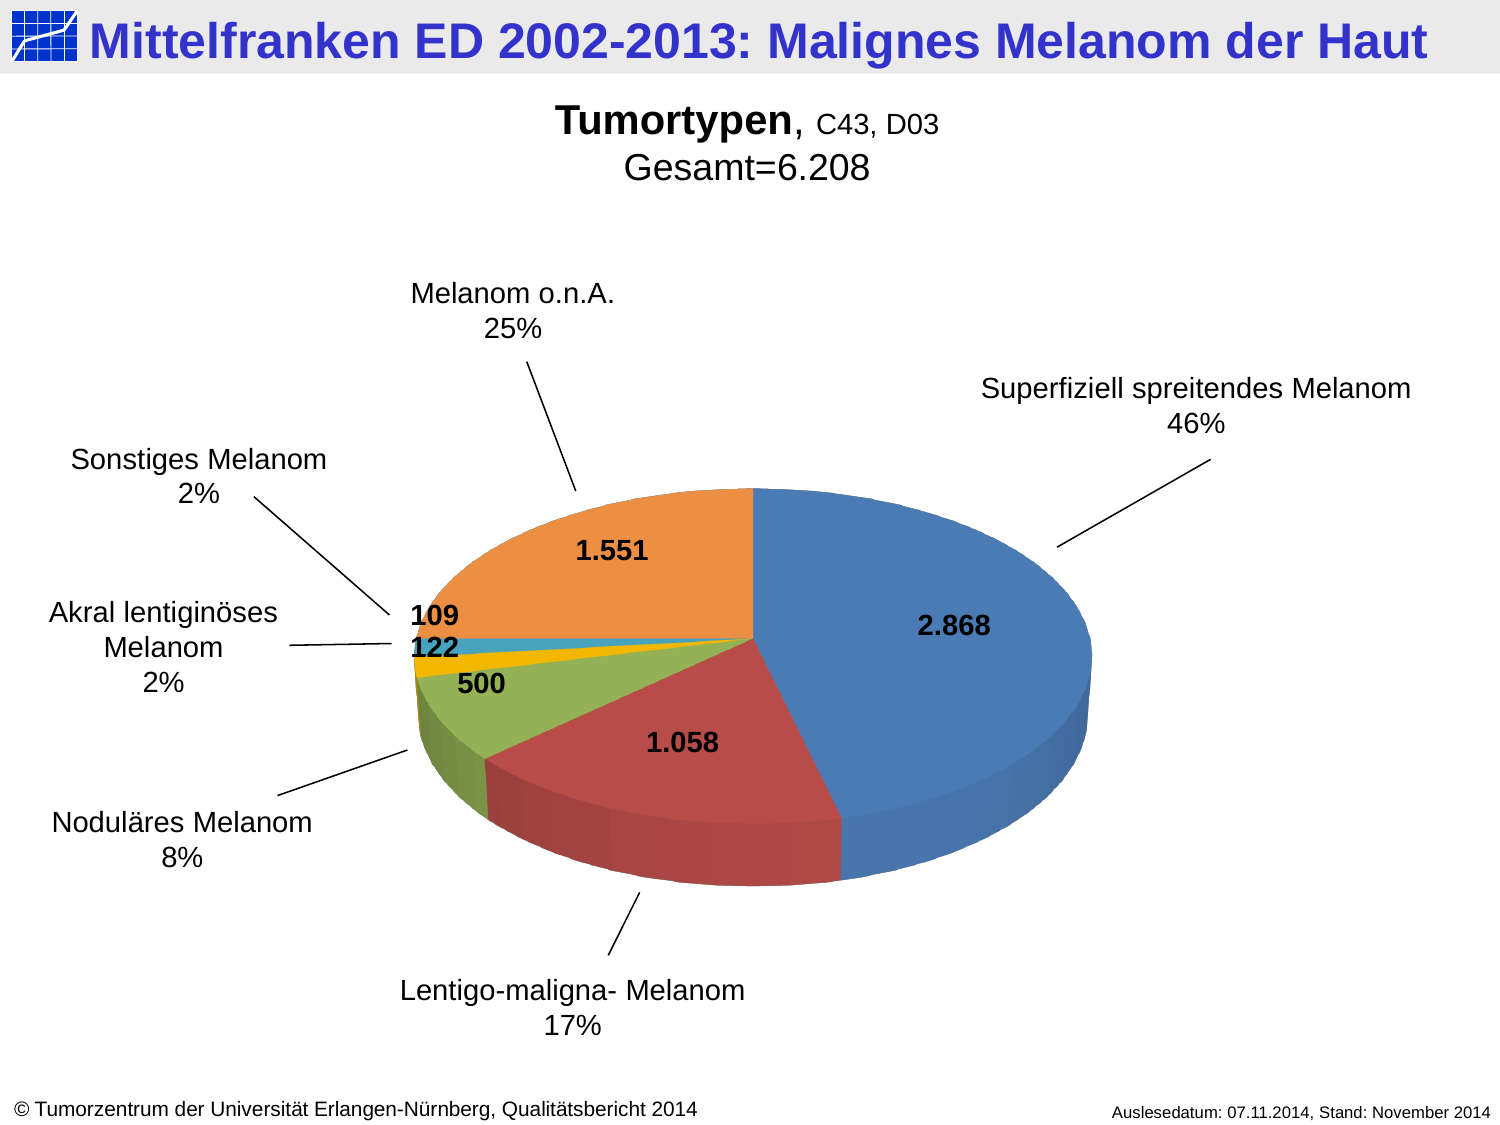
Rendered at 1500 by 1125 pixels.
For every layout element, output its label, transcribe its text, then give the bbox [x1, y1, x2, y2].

text_box Lentigo-maligna- Melanom 17% [371, 986, 774, 1049]
text_box Tumortypen, C43, D03 Gesamt=6.208 [0, 85, 1500, 195]
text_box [607, 892, 640, 956]
chart [359, 398, 1146, 978]
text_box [277, 749, 408, 796]
text_box Melanom o.n.A. 25% [347, 267, 680, 352]
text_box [526, 361, 576, 492]
text_box Noduläres Melanom 8% [13, 795, 352, 881]
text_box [253, 496, 390, 616]
text_box Akral lentiginöses Melanom 2% [29, 586, 298, 706]
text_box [1056, 459, 1211, 548]
text_box Superfiziell spreitendes Melanom 46% [922, 361, 1471, 447]
text_box Sonstiges Melanom 2% [41, 432, 354, 518]
